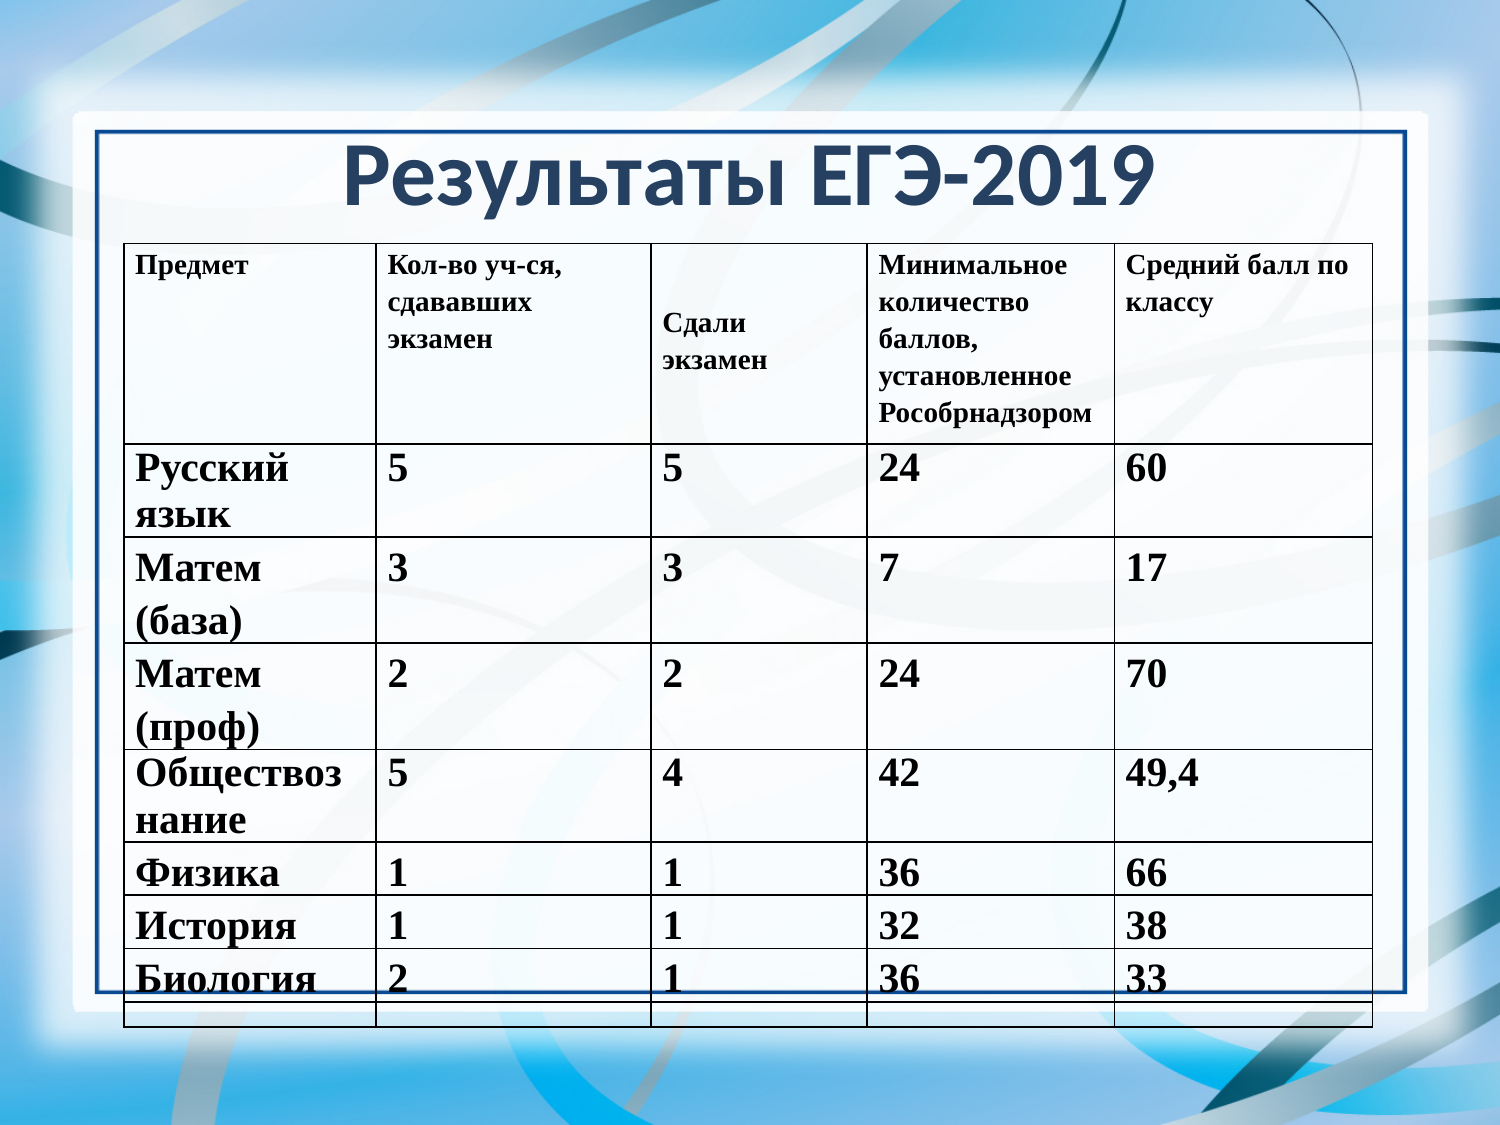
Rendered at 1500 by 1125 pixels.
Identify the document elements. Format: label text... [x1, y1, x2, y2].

table_cell 1 [377, 896, 650, 948]
table_cell 24 [868, 445, 1114, 536]
table_cell 3 [377, 538, 650, 642]
table_cell 60 [1115, 445, 1372, 536]
table_cell 1 [652, 896, 866, 948]
table_cell 38 [1115, 896, 1372, 948]
table_cell 33 [1115, 949, 1372, 1001]
table_cell 2 [652, 644, 866, 749]
table_cell 32 [868, 896, 1114, 948]
table_cell 2 [377, 644, 650, 749]
table_cell 66 [1115, 843, 1372, 894]
table_cell Русский язык [125, 445, 375, 536]
table_cell 7 [868, 538, 1114, 642]
table_cell 24 [868, 644, 1114, 749]
table_cell 5 [377, 445, 650, 536]
table_cell История [125, 896, 375, 948]
table_cell 36 [868, 949, 1114, 1001]
table_cell 2 [377, 949, 650, 1001]
table_cell Матем (проф) [125, 644, 375, 749]
table_header Сдали экзамен [652, 244, 866, 443]
table_cell 17 [1115, 538, 1372, 642]
table_cell 1 [652, 949, 866, 1001]
table_cell [652, 1003, 866, 1026]
table_cell 1 [377, 843, 650, 894]
table_cell 36 [868, 843, 1114, 894]
table_cell [125, 1003, 375, 1026]
table_cell [377, 1003, 650, 1026]
table_cell 1 [652, 843, 866, 894]
table_cell 3 [652, 538, 866, 642]
table_cell 4 [652, 750, 866, 841]
title Результаты ЕГЭ-2019 [75, 105, 1425, 233]
table_cell 5 [377, 750, 650, 841]
table_header Предмет [125, 244, 375, 443]
table_header Минимальное количество баллов, установленное Рособрнадзором [868, 244, 1114, 443]
table_cell 49,4 [1115, 750, 1372, 841]
table_cell Матем (база) [125, 538, 375, 642]
table_header Средний балл по классу [1115, 244, 1372, 443]
picture [0, 0, 1500, 1125]
table_cell [1115, 1003, 1372, 1026]
table_cell Обществознание [125, 750, 375, 841]
table_cell [868, 1003, 1114, 1026]
table_cell 70 [1115, 644, 1372, 749]
table_cell 5 [652, 445, 866, 536]
table_cell 42 [868, 750, 1114, 841]
table_header Кол-во уч-ся, сдававших экзамен [377, 244, 650, 443]
table_cell Физика [125, 843, 375, 894]
table_cell Биология [125, 949, 375, 1001]
